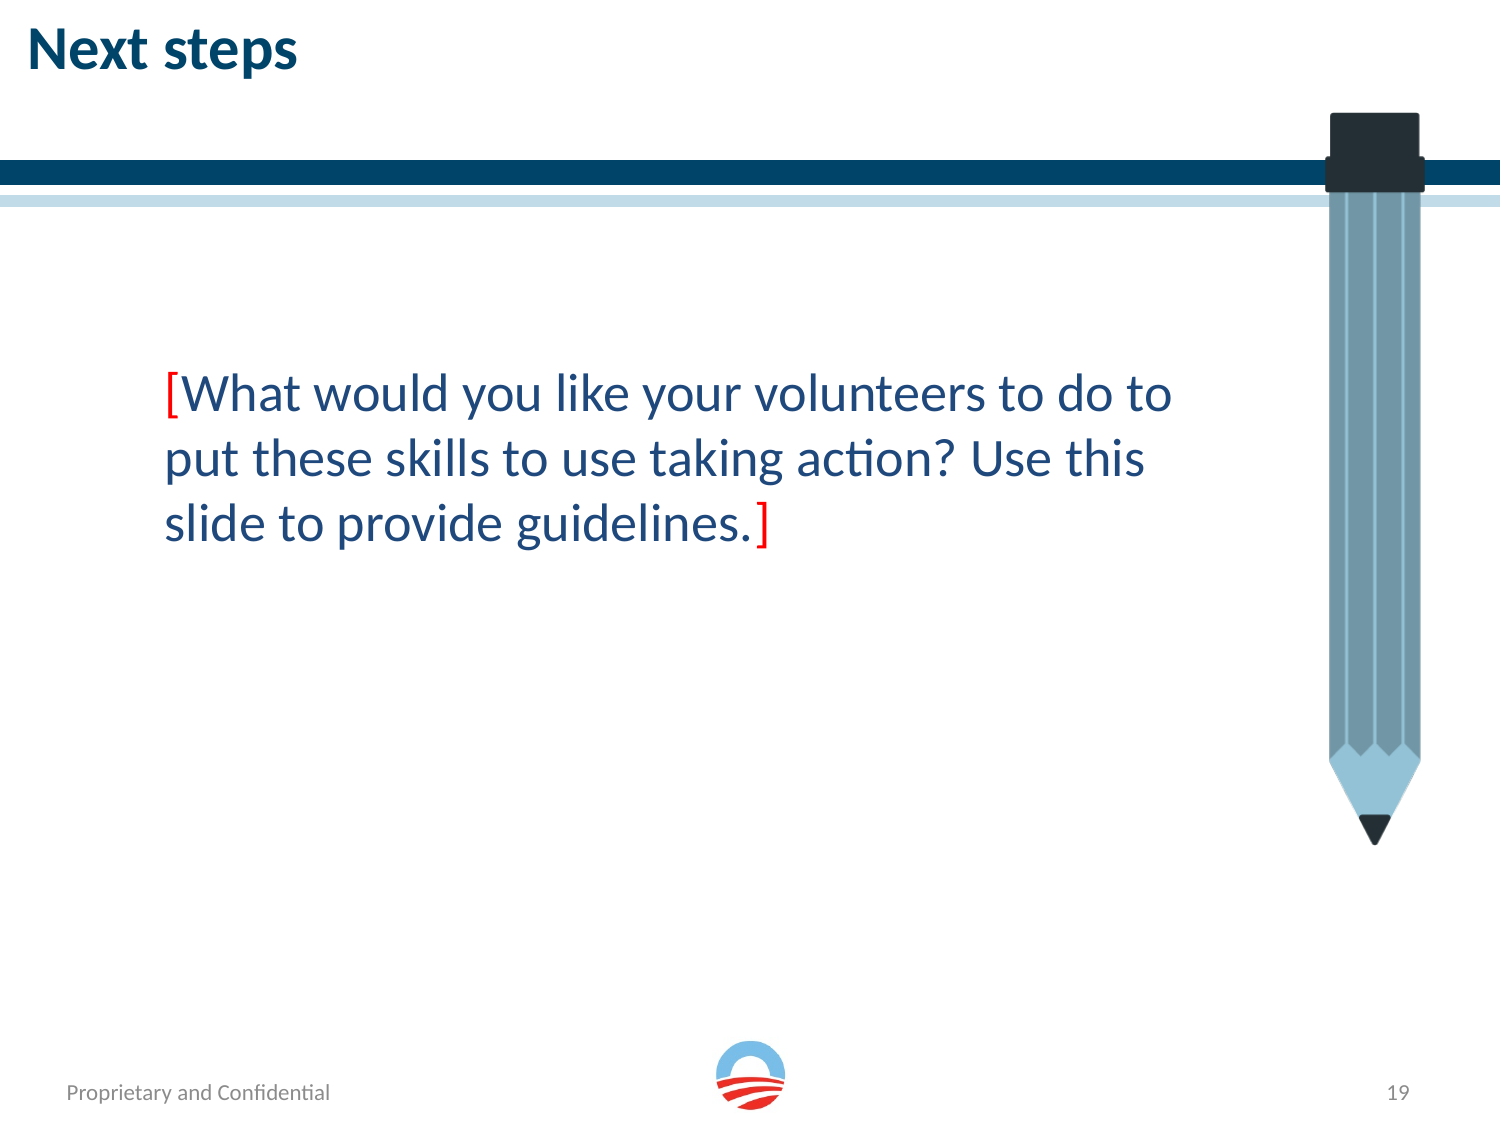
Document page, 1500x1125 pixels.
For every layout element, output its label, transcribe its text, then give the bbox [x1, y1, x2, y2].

picture [712, 1037, 788, 1113]
text_box [What would you like your volunteers to do to put these skills to use taking action? Use this slide to provide guidelines.] [149, 349, 1263, 560]
slide_number 19 [1074, 1065, 1425, 1118]
picture [1325, 112, 1426, 847]
title Next steps [12, 0, 1363, 188]
